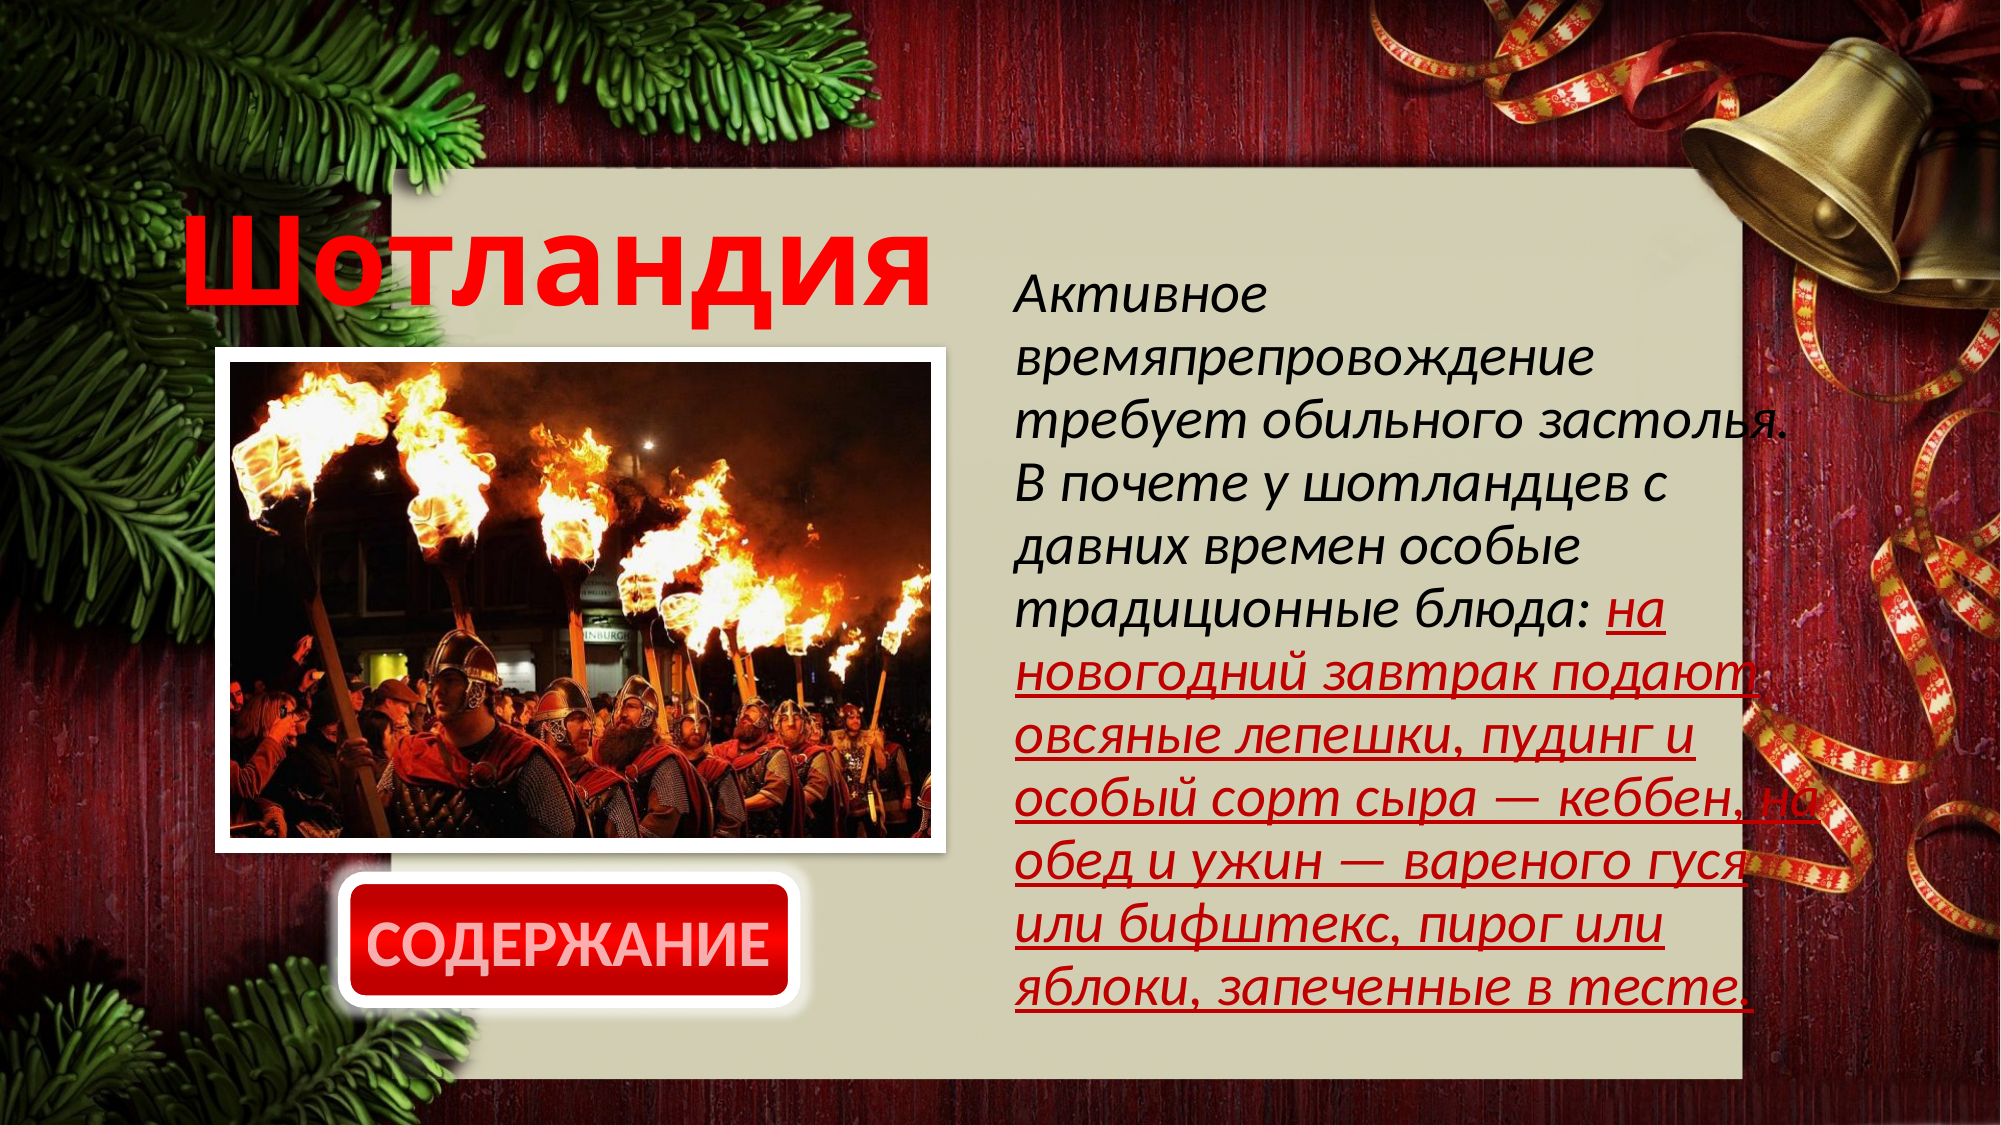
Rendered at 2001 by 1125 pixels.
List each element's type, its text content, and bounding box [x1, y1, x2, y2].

list Активное времяпрепровождение требует обильного застолья. В почете у шотландцев с давних времен особые традиционные блюда: на новогодний завтрак подают овсяные лепешки, пудинг и особый сорт сыра — кеббен, на обед и ужин — вареного гуся или бифштекс, пирог или яблоки, запеченные в тесте. [999, 254, 1850, 969]
picture [0, 0, 2001, 1125]
text_box Шотландия [150, 167, 964, 363]
text_box СОДЕРЖАНИЕ [343, 876, 796, 1003]
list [229, 361, 932, 839]
